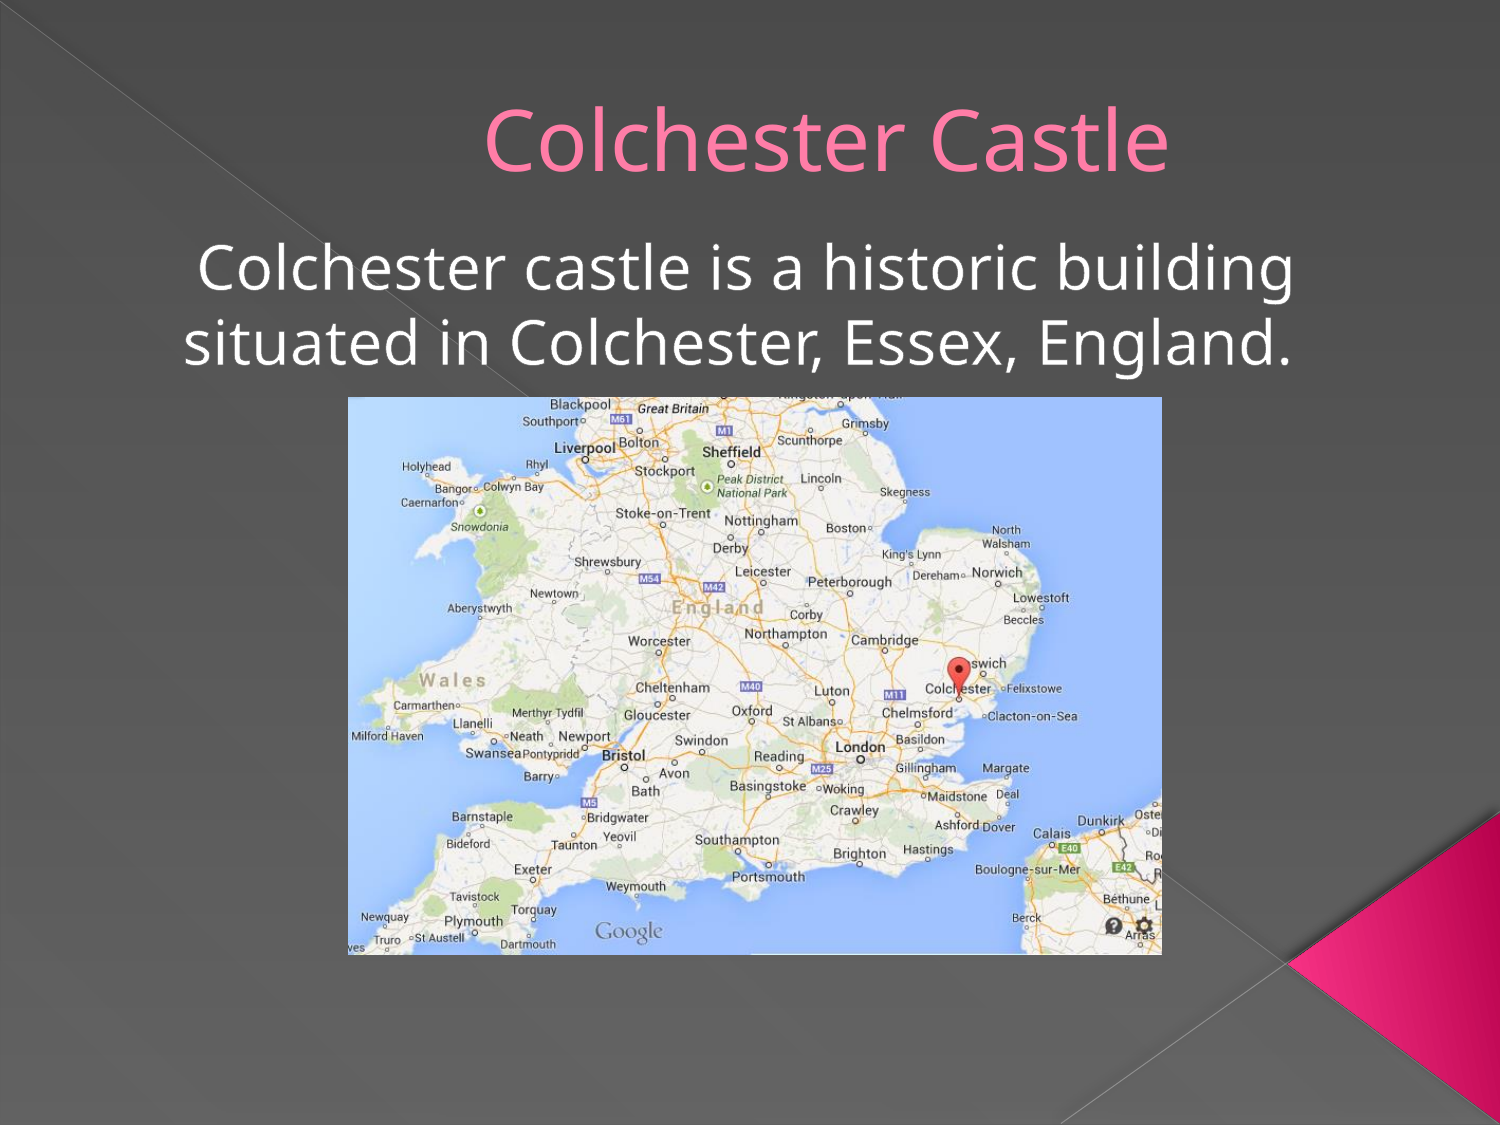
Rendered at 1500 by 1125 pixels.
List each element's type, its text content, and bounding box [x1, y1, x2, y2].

title Colchester Castle [301, 78, 1188, 197]
subtitle Colchester castle is a historic building situated in Colchester, Essex, England. [88, 219, 1412, 433]
picture [348, 396, 1162, 956]
